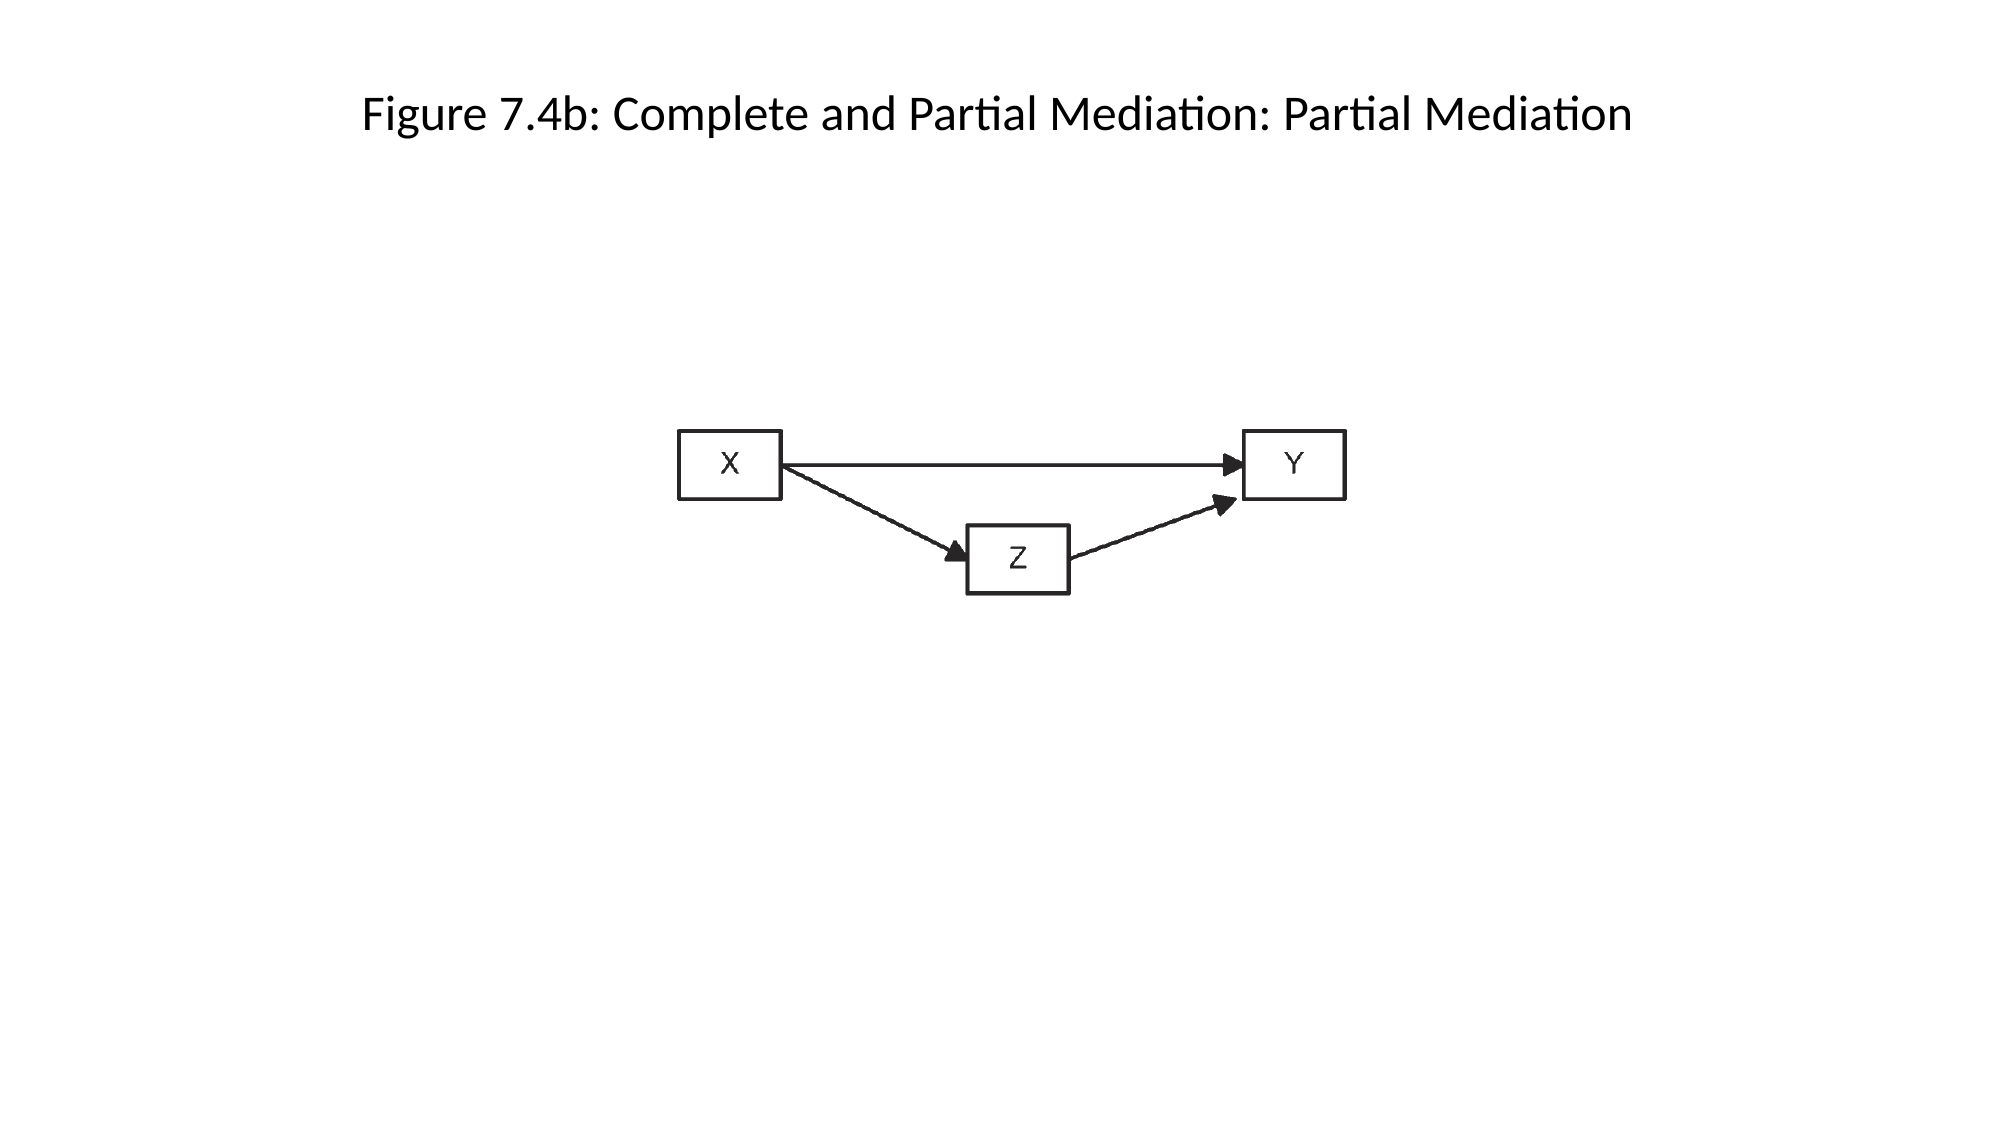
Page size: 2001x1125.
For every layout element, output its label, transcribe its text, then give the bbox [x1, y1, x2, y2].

picture [647, 413, 1383, 612]
subtitle Figure 7.4b: Complete and Partial Mediation: Partial Mediation [81, 79, 1915, 158]
